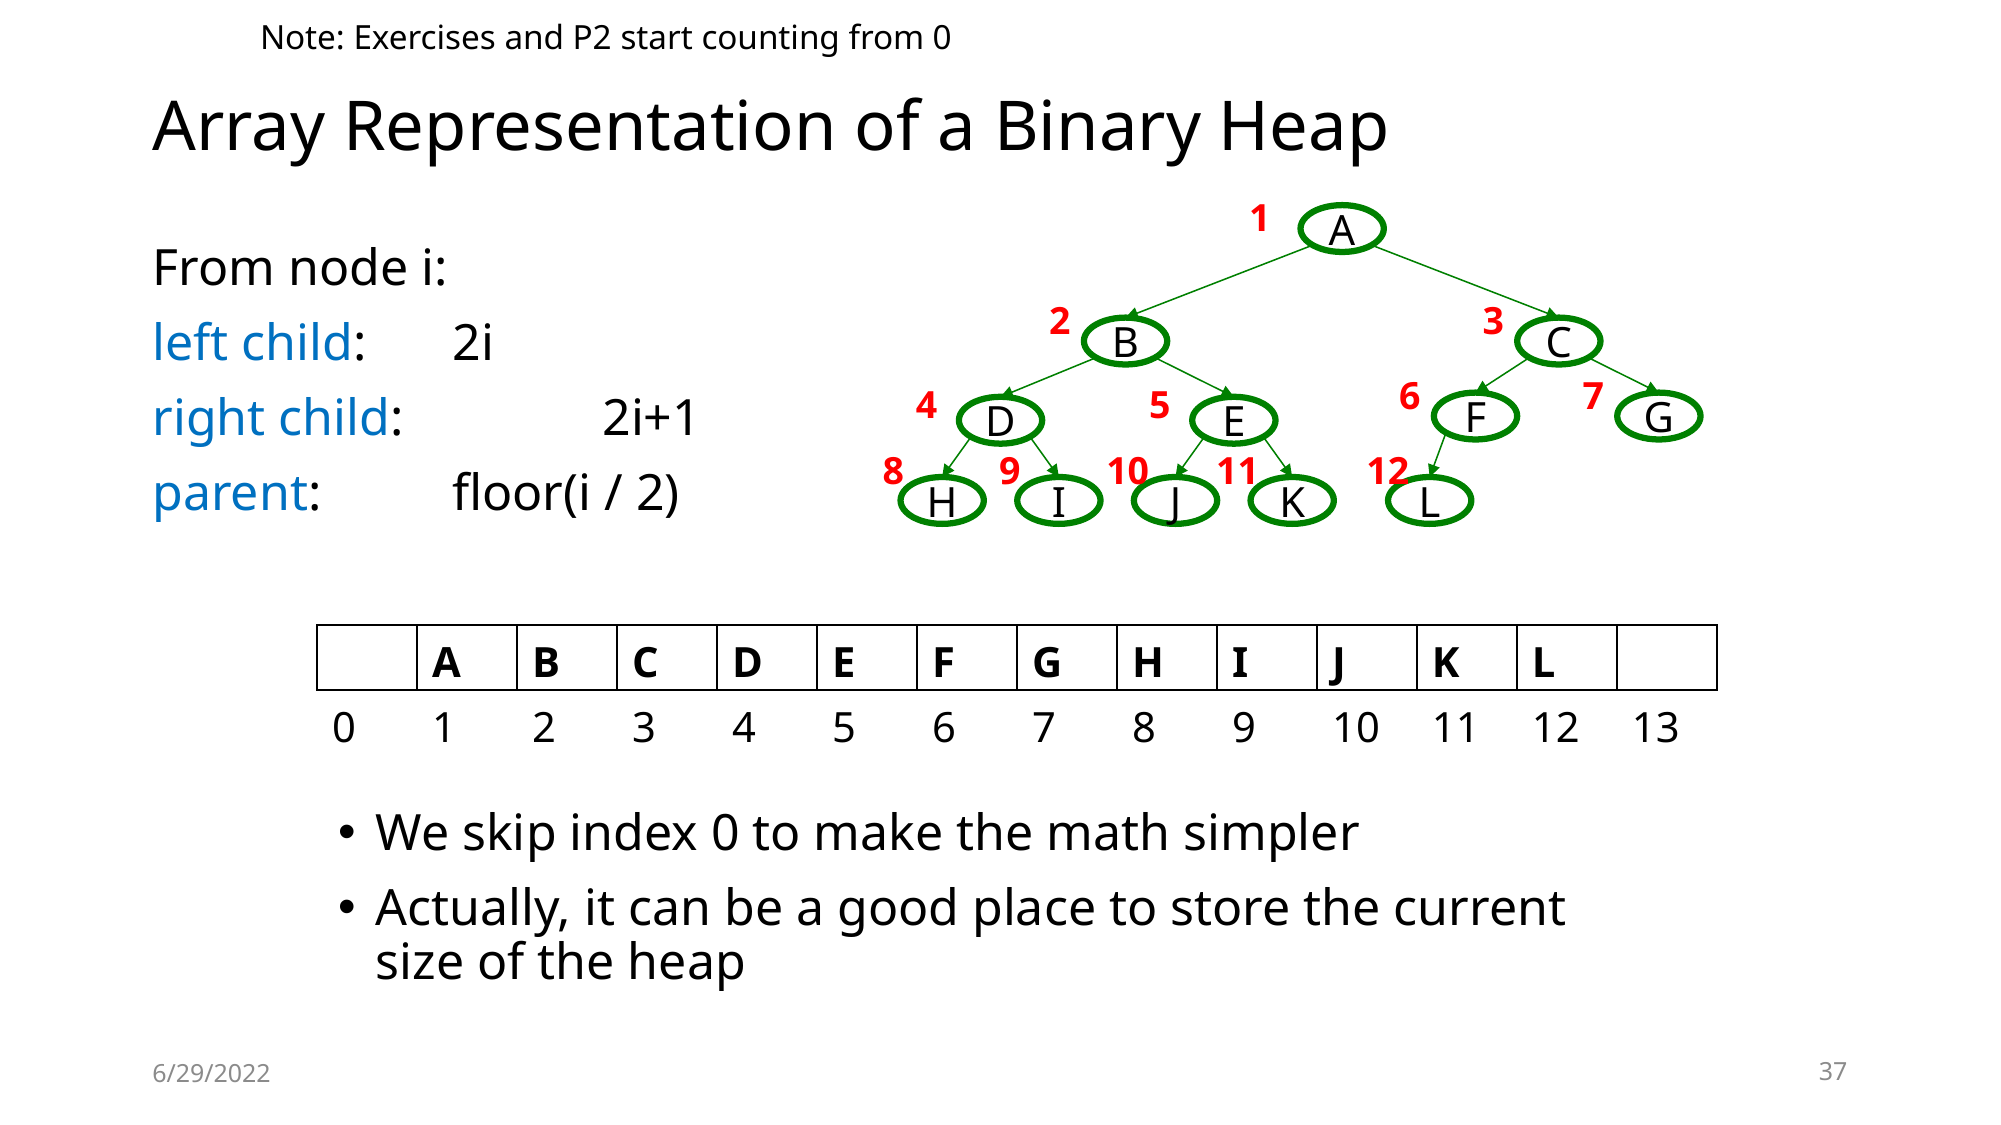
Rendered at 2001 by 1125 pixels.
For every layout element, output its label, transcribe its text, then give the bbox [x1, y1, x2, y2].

table_cell 12 [1517, 691, 1617, 755]
table_header L [1518, 626, 1616, 689]
table_cell 11 [1417, 691, 1517, 755]
text_box Note: Exercises and P2 start counting from 0 [245, 8, 968, 64]
table_cell 0 [317, 691, 417, 755]
table_cell 2 [517, 691, 617, 755]
table_header I [1218, 626, 1316, 689]
table_header E [818, 626, 916, 689]
title Array Representation of a Binary Heap [137, 59, 1863, 198]
table_header J [1318, 626, 1416, 689]
table_header F [918, 626, 1016, 689]
table_header K [1418, 626, 1516, 689]
table_header A [418, 626, 516, 689]
table_cell 9 [1217, 691, 1317, 755]
table_header D [718, 626, 816, 689]
table_cell 4 [717, 691, 817, 755]
table_cell 3 [617, 691, 717, 755]
table_cell 6 [917, 691, 1017, 755]
table_header [1618, 626, 1716, 689]
table_cell 7 [1017, 691, 1117, 755]
list From node i: left child: 2i right child: 2i+1 parent: floor(i / 2) [137, 234, 988, 1014]
table_header B [518, 626, 616, 689]
table_cell 13 [1617, 691, 1717, 755]
table_header C [618, 626, 716, 689]
table_cell 8 [1117, 691, 1217, 755]
table_cell 10 [1317, 691, 1417, 755]
table_header G [1018, 626, 1116, 689]
list We skip index 0 to make the math simpler Actually, it can be a good place to store the current size of the heap [323, 800, 1675, 1038]
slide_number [137, 1042, 588, 1103]
table_header [318, 626, 416, 689]
table_cell 1 [417, 691, 517, 755]
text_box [867, 186, 1701, 524]
slide_number 37 [1412, 1042, 1863, 1103]
table_cell 5 [817, 691, 917, 755]
table_header H [1118, 626, 1216, 689]
